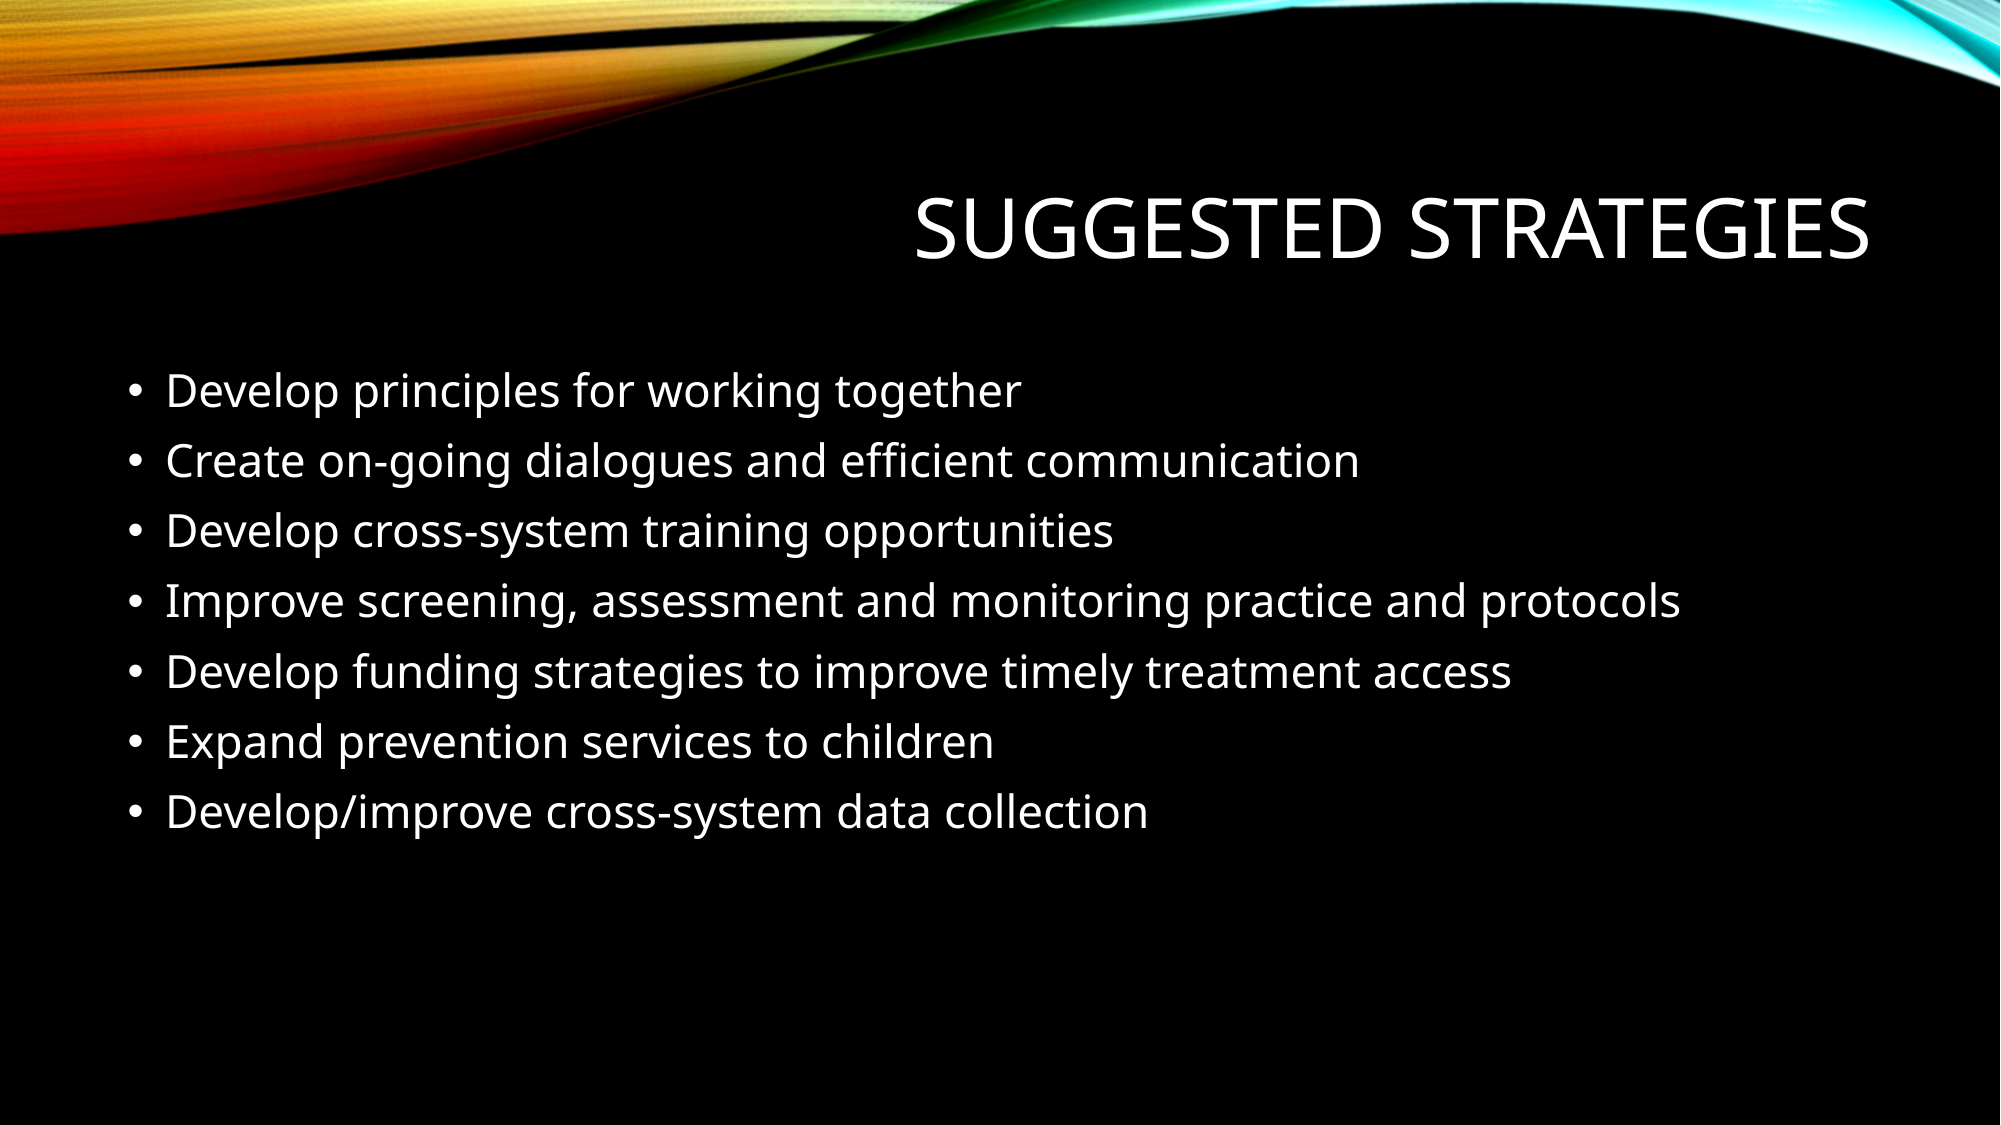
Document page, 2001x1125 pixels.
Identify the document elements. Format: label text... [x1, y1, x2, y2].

picture [0, 0, 2000, 237]
list Develop principles for working together Create on-going dialogues and efficient communication Develop cross-system training opportunities Improve screening, assessment and monitoring practice and protocols Develop funding strategies to improve timely treatment access Expand prevention services to children Develop/improve cross-system data collection [112, 360, 1888, 1021]
title Suggested Strategies [474, 125, 1888, 338]
